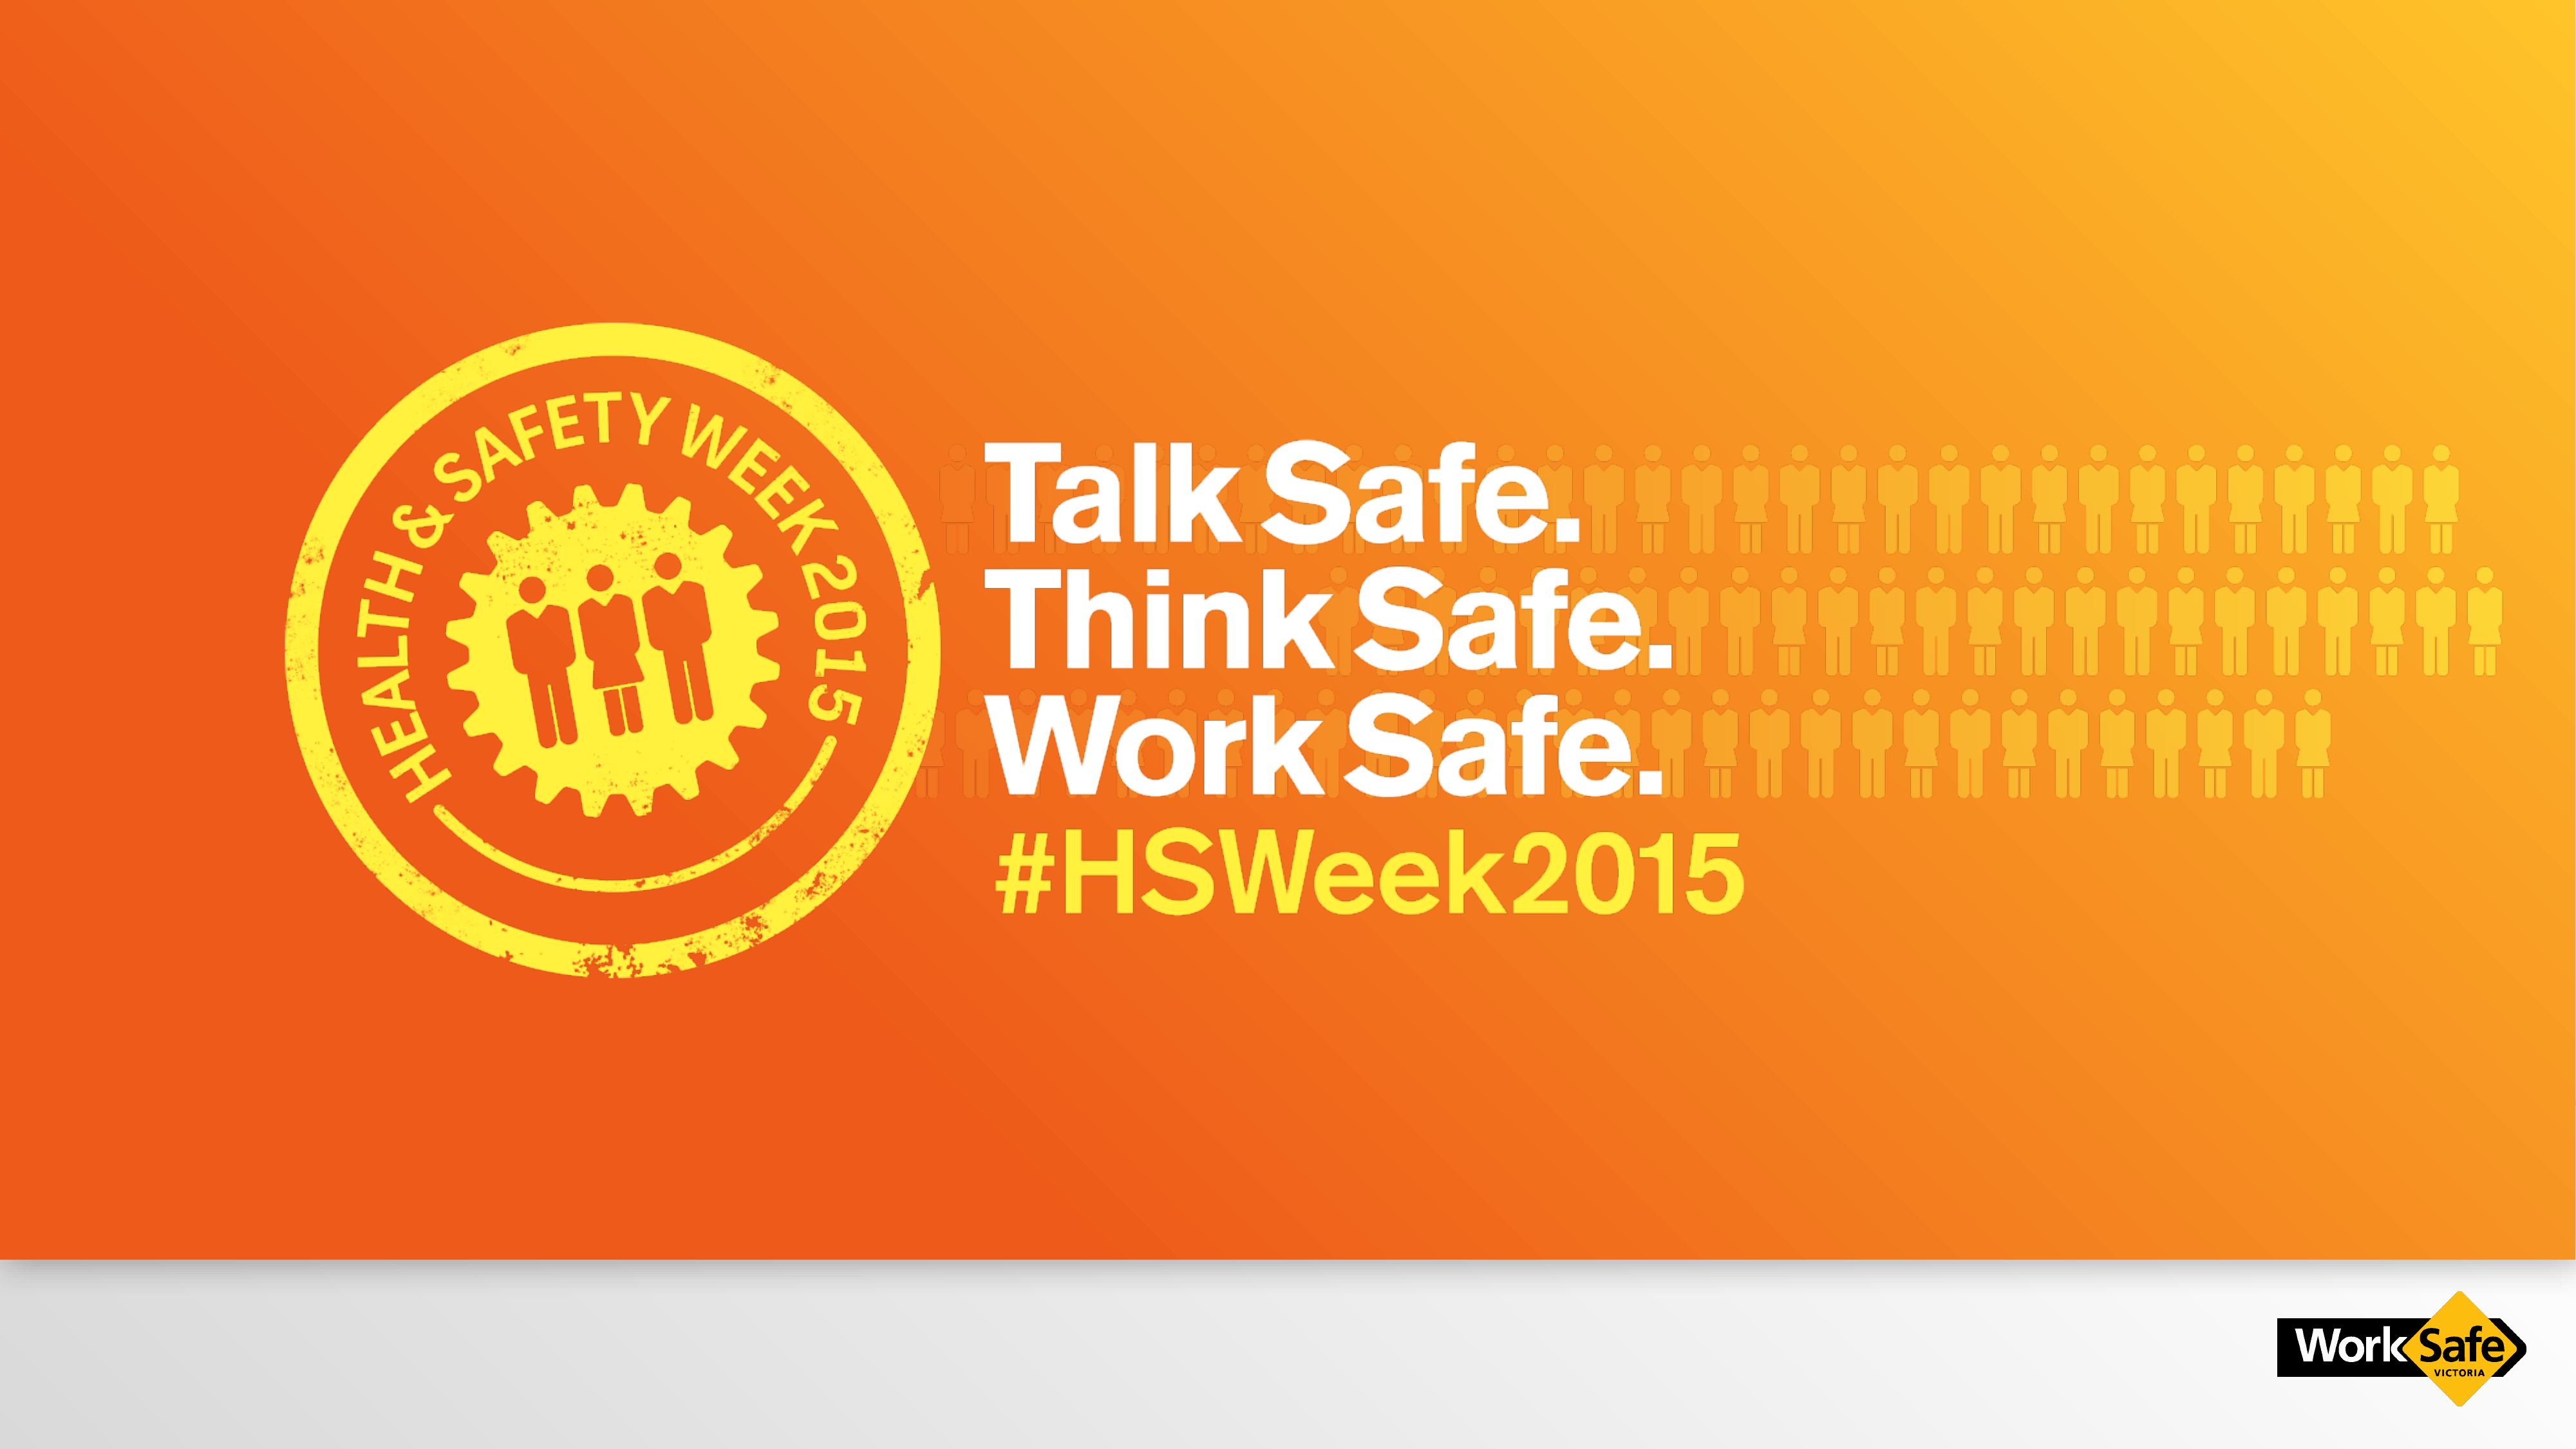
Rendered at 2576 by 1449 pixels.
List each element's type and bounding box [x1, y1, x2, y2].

picture [2277, 1291, 2526, 1406]
picture [218, 284, 1816, 1028]
